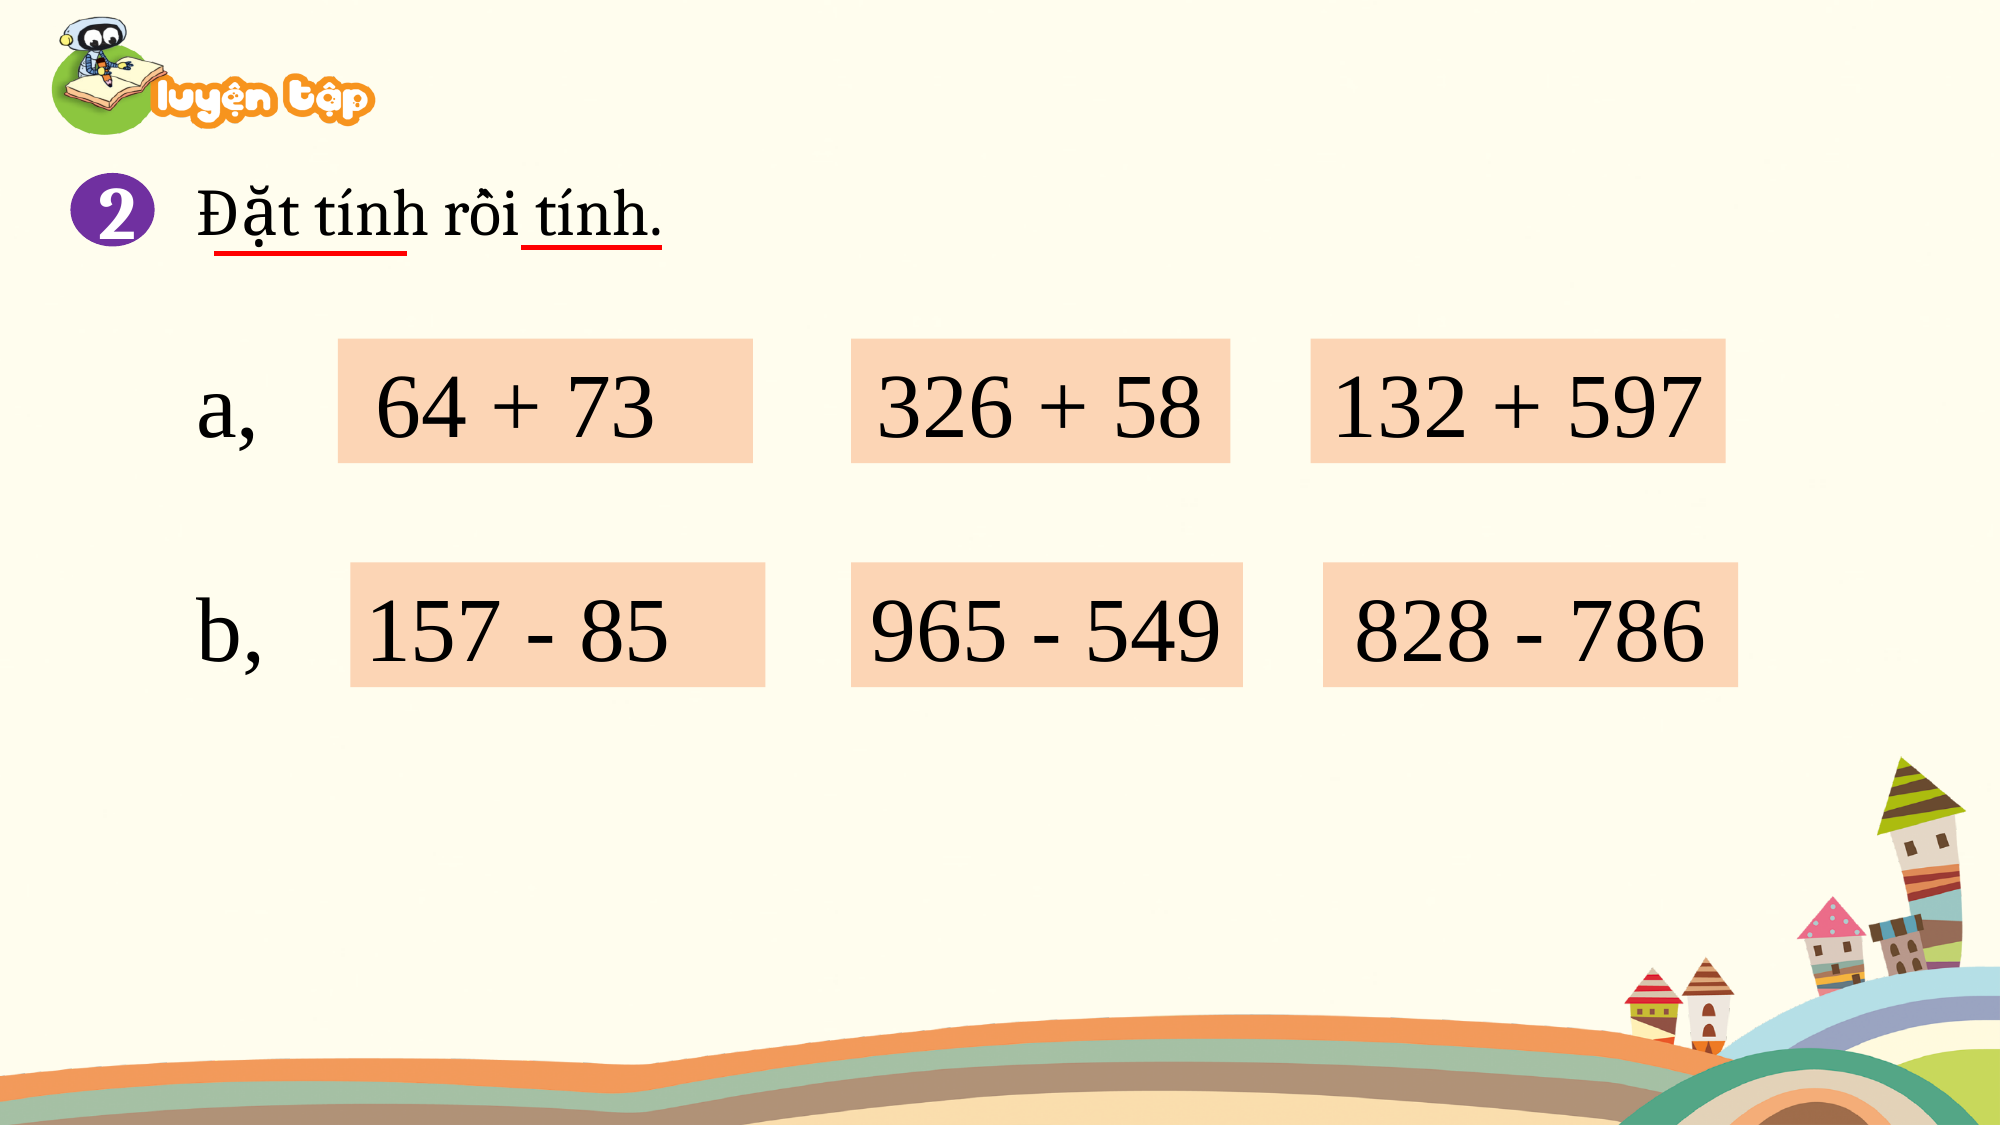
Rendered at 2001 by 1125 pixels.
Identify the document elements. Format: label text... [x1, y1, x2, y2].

text_box 64 + 73 [337, 338, 753, 464]
text_box 132 + 597 [1310, 338, 1726, 464]
text_box b, [181, 562, 302, 688]
text_box a, [181, 338, 302, 464]
text_box 828 - 786 [1323, 562, 1739, 688]
text_box 2 [71, 173, 154, 246]
text_box Đặt tính rồi tính. [182, 161, 1929, 257]
picture [0, 0, 2000, 1125]
text_box 965 - 549 [851, 562, 1243, 688]
text_box 157 - 85 [350, 562, 766, 688]
text_box 326 + 58 [851, 338, 1231, 464]
